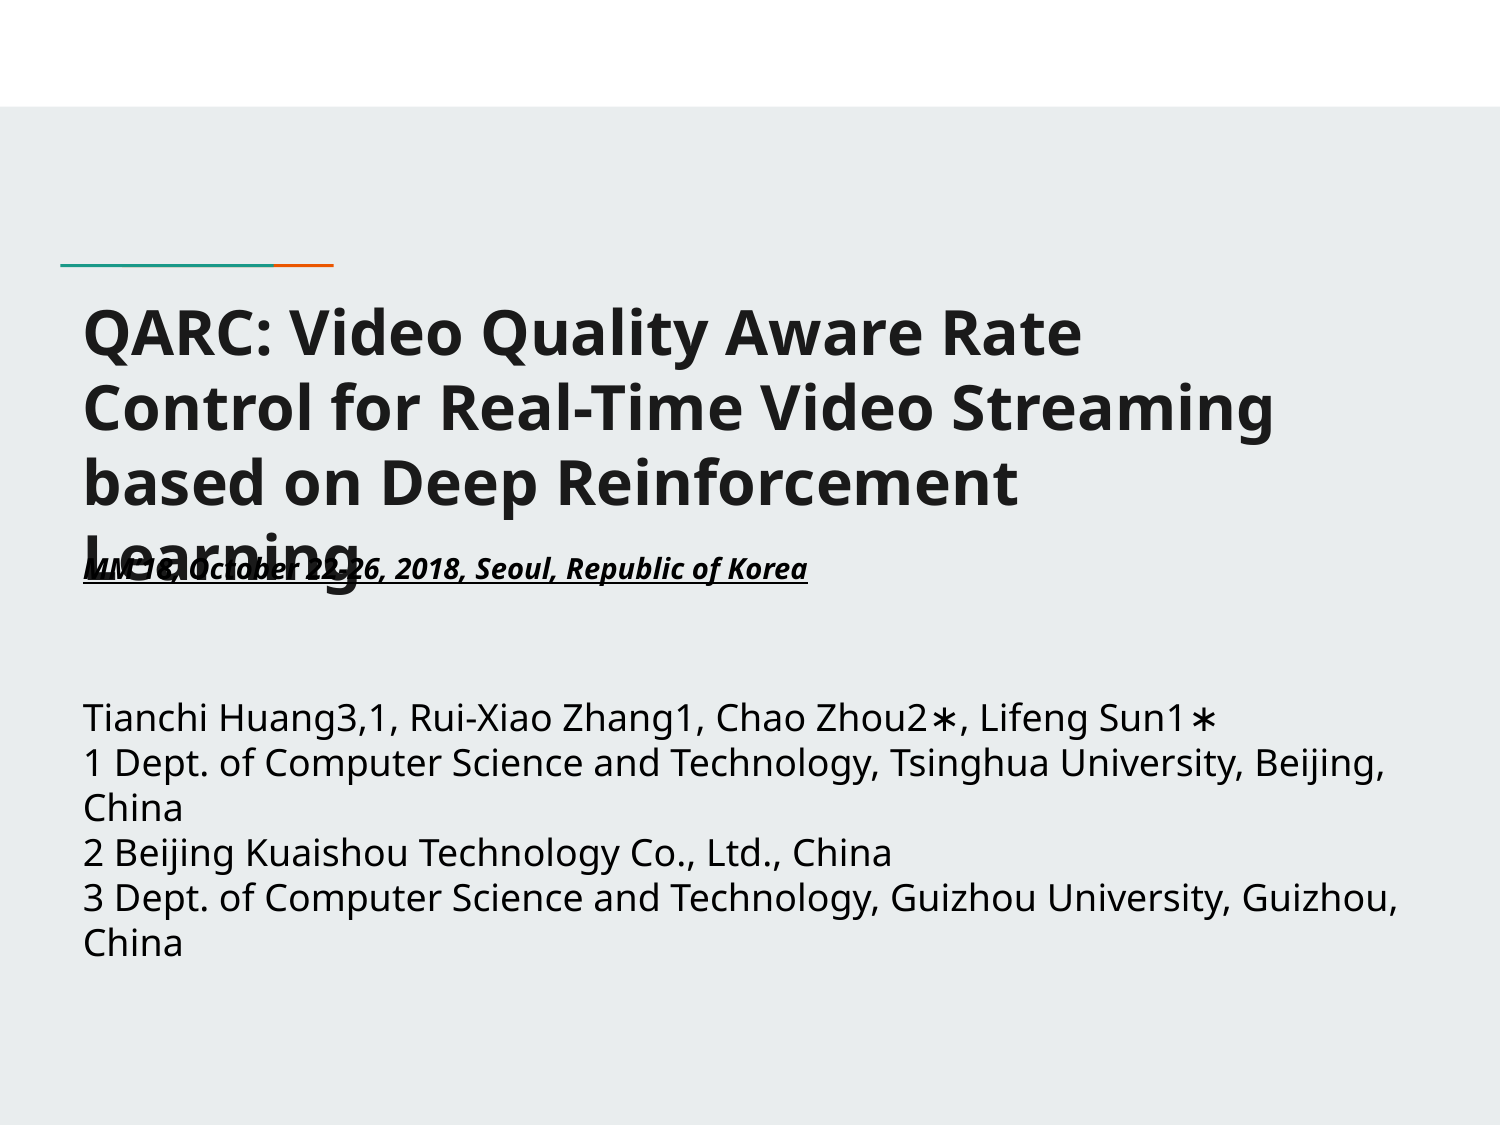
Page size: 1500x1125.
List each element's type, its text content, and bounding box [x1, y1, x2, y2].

subtitle Tianchi Huang3,1, Rui-Xiao Zhang1, Chao Zhou2∗, Lifeng Sun1∗ 1 Dept. of Computer Science and Technology, Tsinghua University, Beijing, China 2 Beijing Kuaishou Technology Co., Ltd., China 3 Dept. of Computer Science and Technology, Guizhou University, Guizhou, China [67, 679, 1480, 798]
text_box MM’18, October 22-26, 2018, Seoul, Republic of Korea [67, 535, 1001, 612]
title QARC: Video Quality Aware Rate Control for Real-Time Video Streaming based on Deep Reinforcement Learning [67, 277, 1330, 642]
